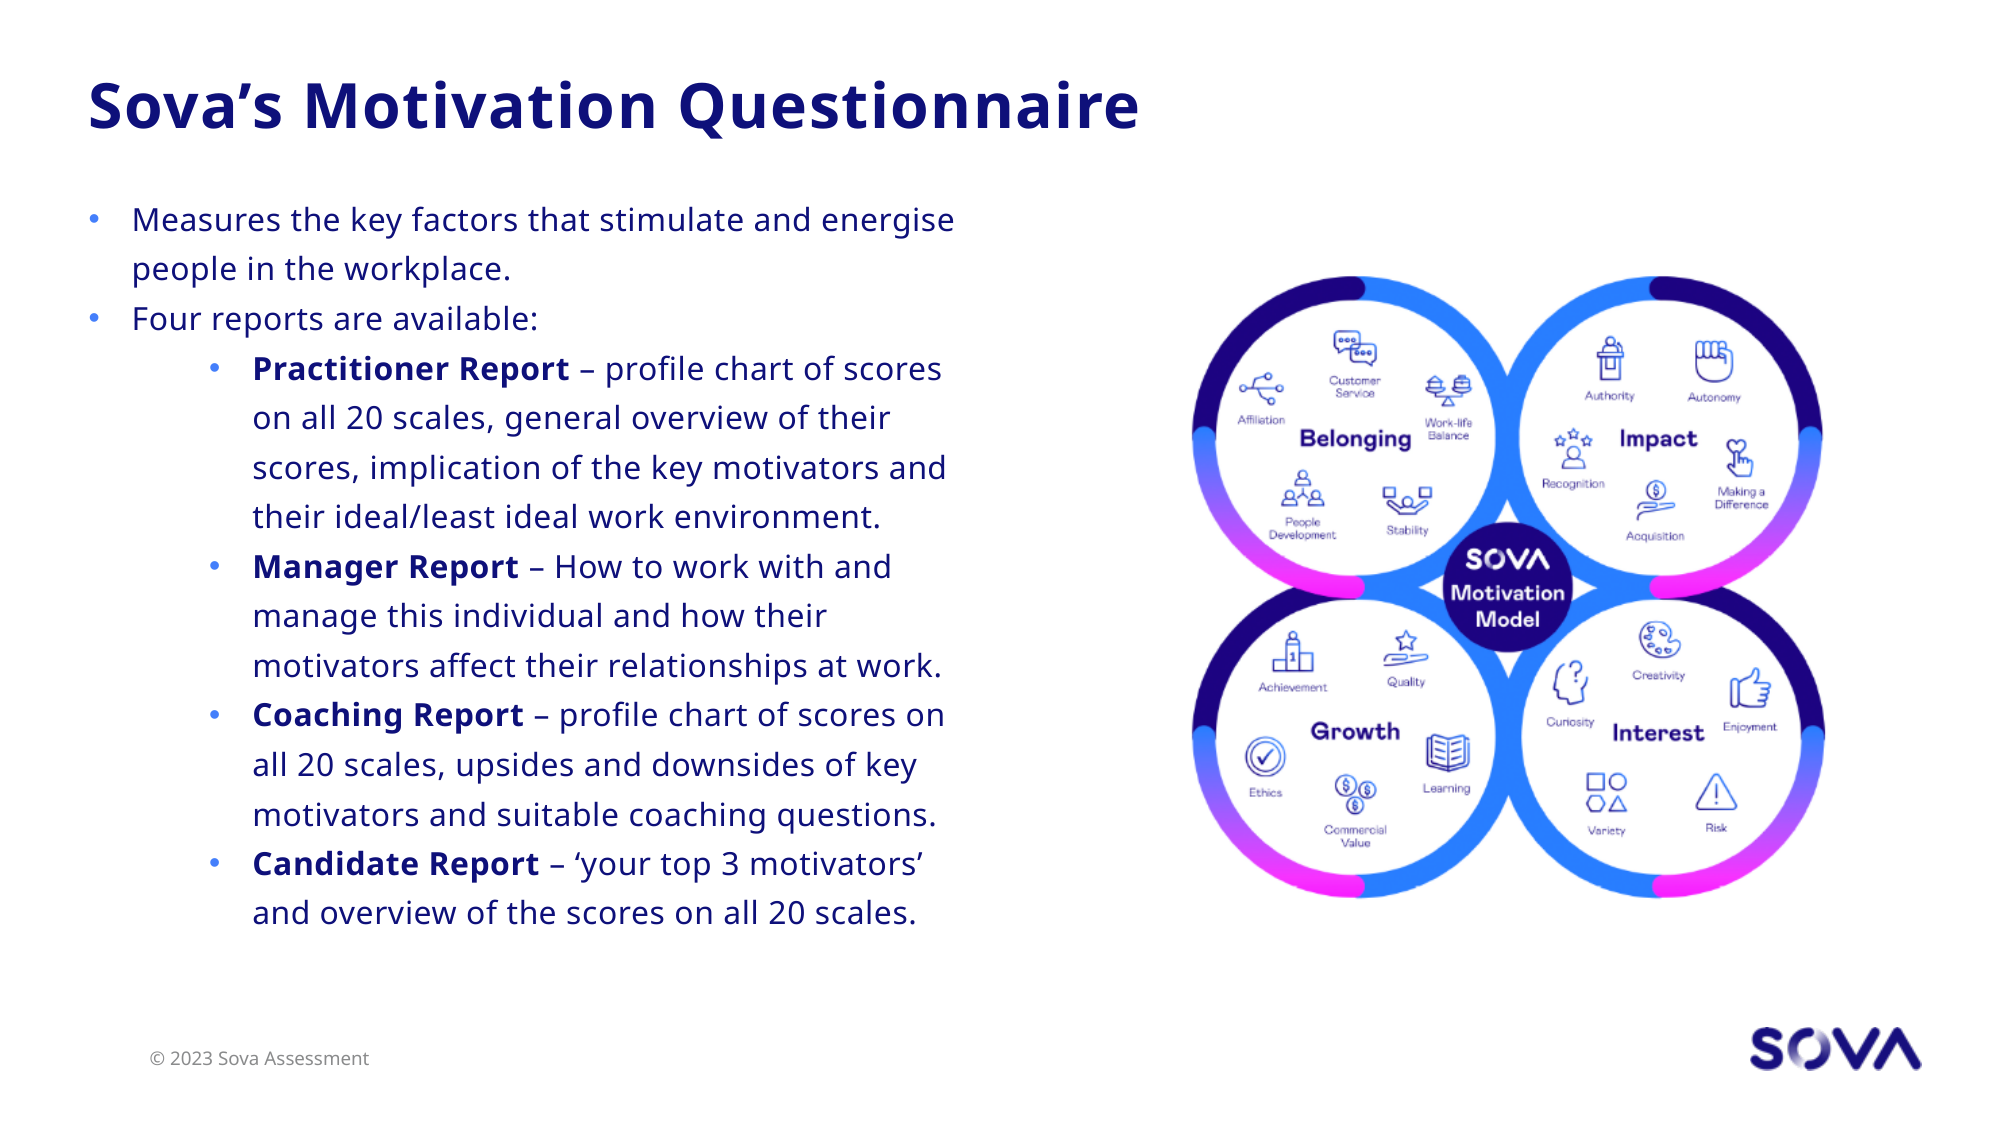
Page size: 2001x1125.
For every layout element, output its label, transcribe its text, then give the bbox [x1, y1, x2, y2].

picture [1750, 1027, 1922, 1071]
picture [1153, 235, 1863, 937]
list Measures the key factors that stimulate and energise people in the workplace. Four reports are available: Practitioner Report – profile chart of scores on all 20 scales, general overview of their scores, implication of the key motivators and their ideal/least ideal work environment. Manager Report – How to work with and manage this individual and how their motivators affect their relationships at work. Coaching Report – profile chart of scores on all 20 scales, upsides and downsides of key motivators and suitable coaching questions. Candidate Report – ‘your top 3 motivators’ and overview of the scores on all 20 scales. [0, 187, 1213, 1000]
footer © 2023 Sova Assessment [149, 1036, 445, 1125]
title Sova’s Motivation Questionnaire [0, 66, 2000, 117]
